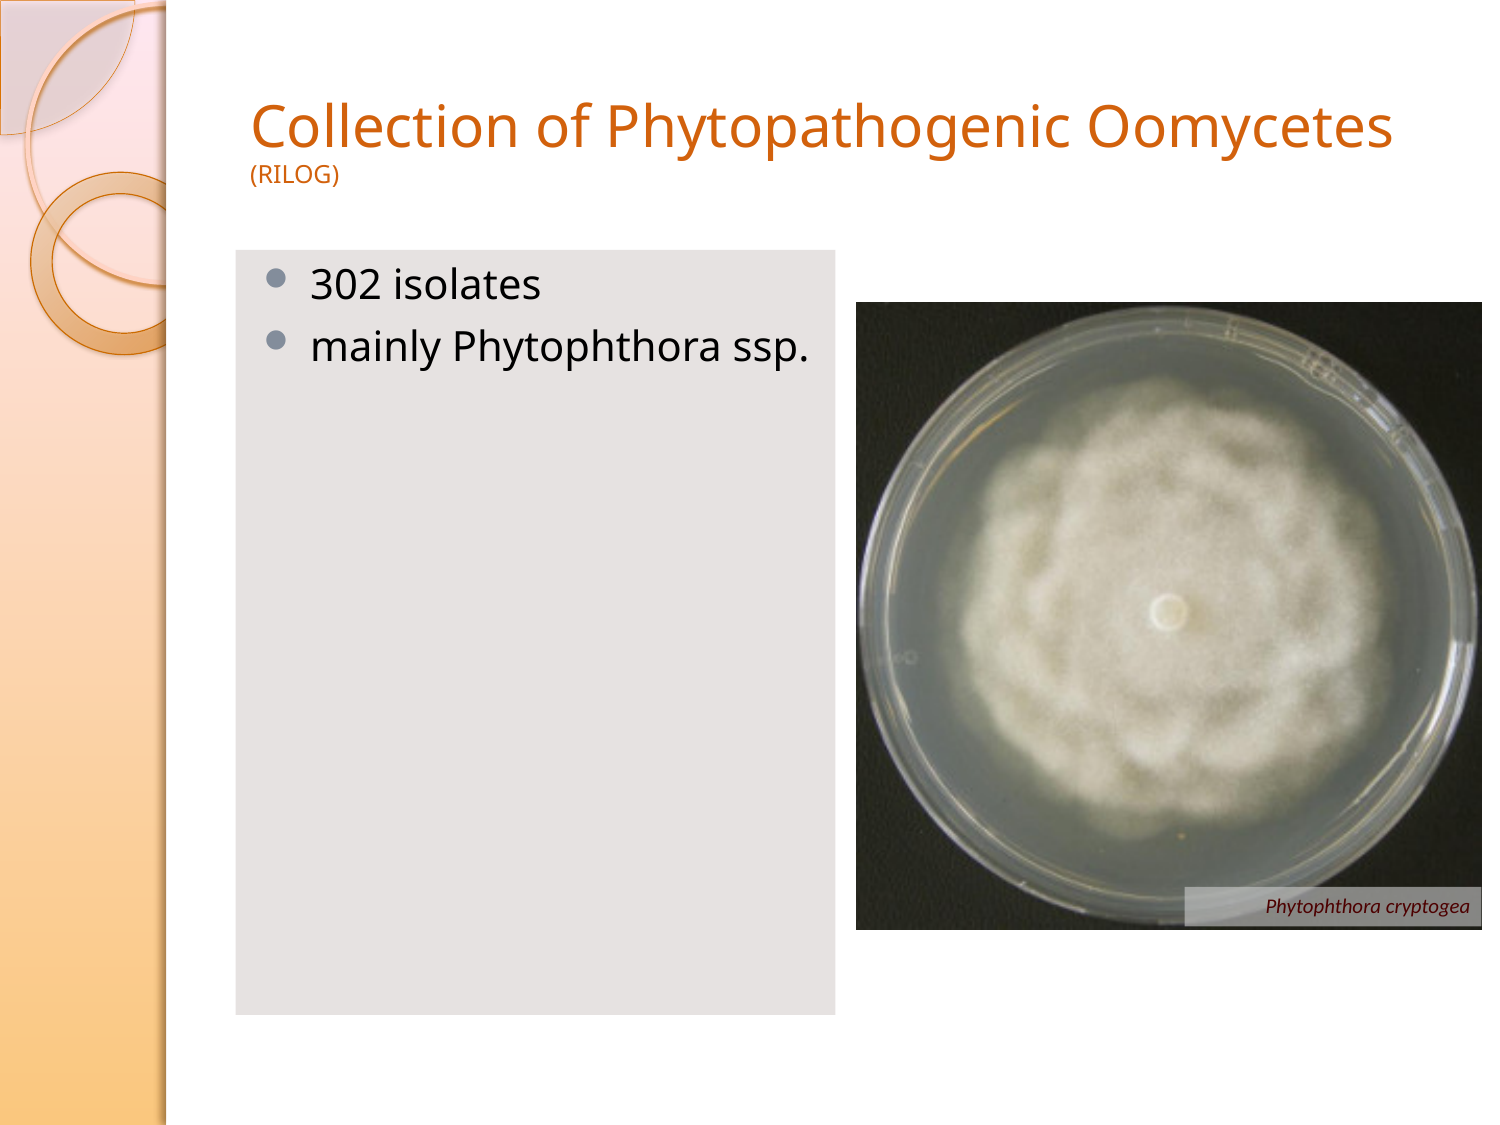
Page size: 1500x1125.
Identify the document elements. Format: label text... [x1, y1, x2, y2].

picture [856, 302, 1482, 930]
list 302 isolates mainly Phytophthora ssp. [235, 249, 836, 1015]
title Collection of Phytopathogenic Oomycetes (RILOG) [235, 45, 1466, 233]
